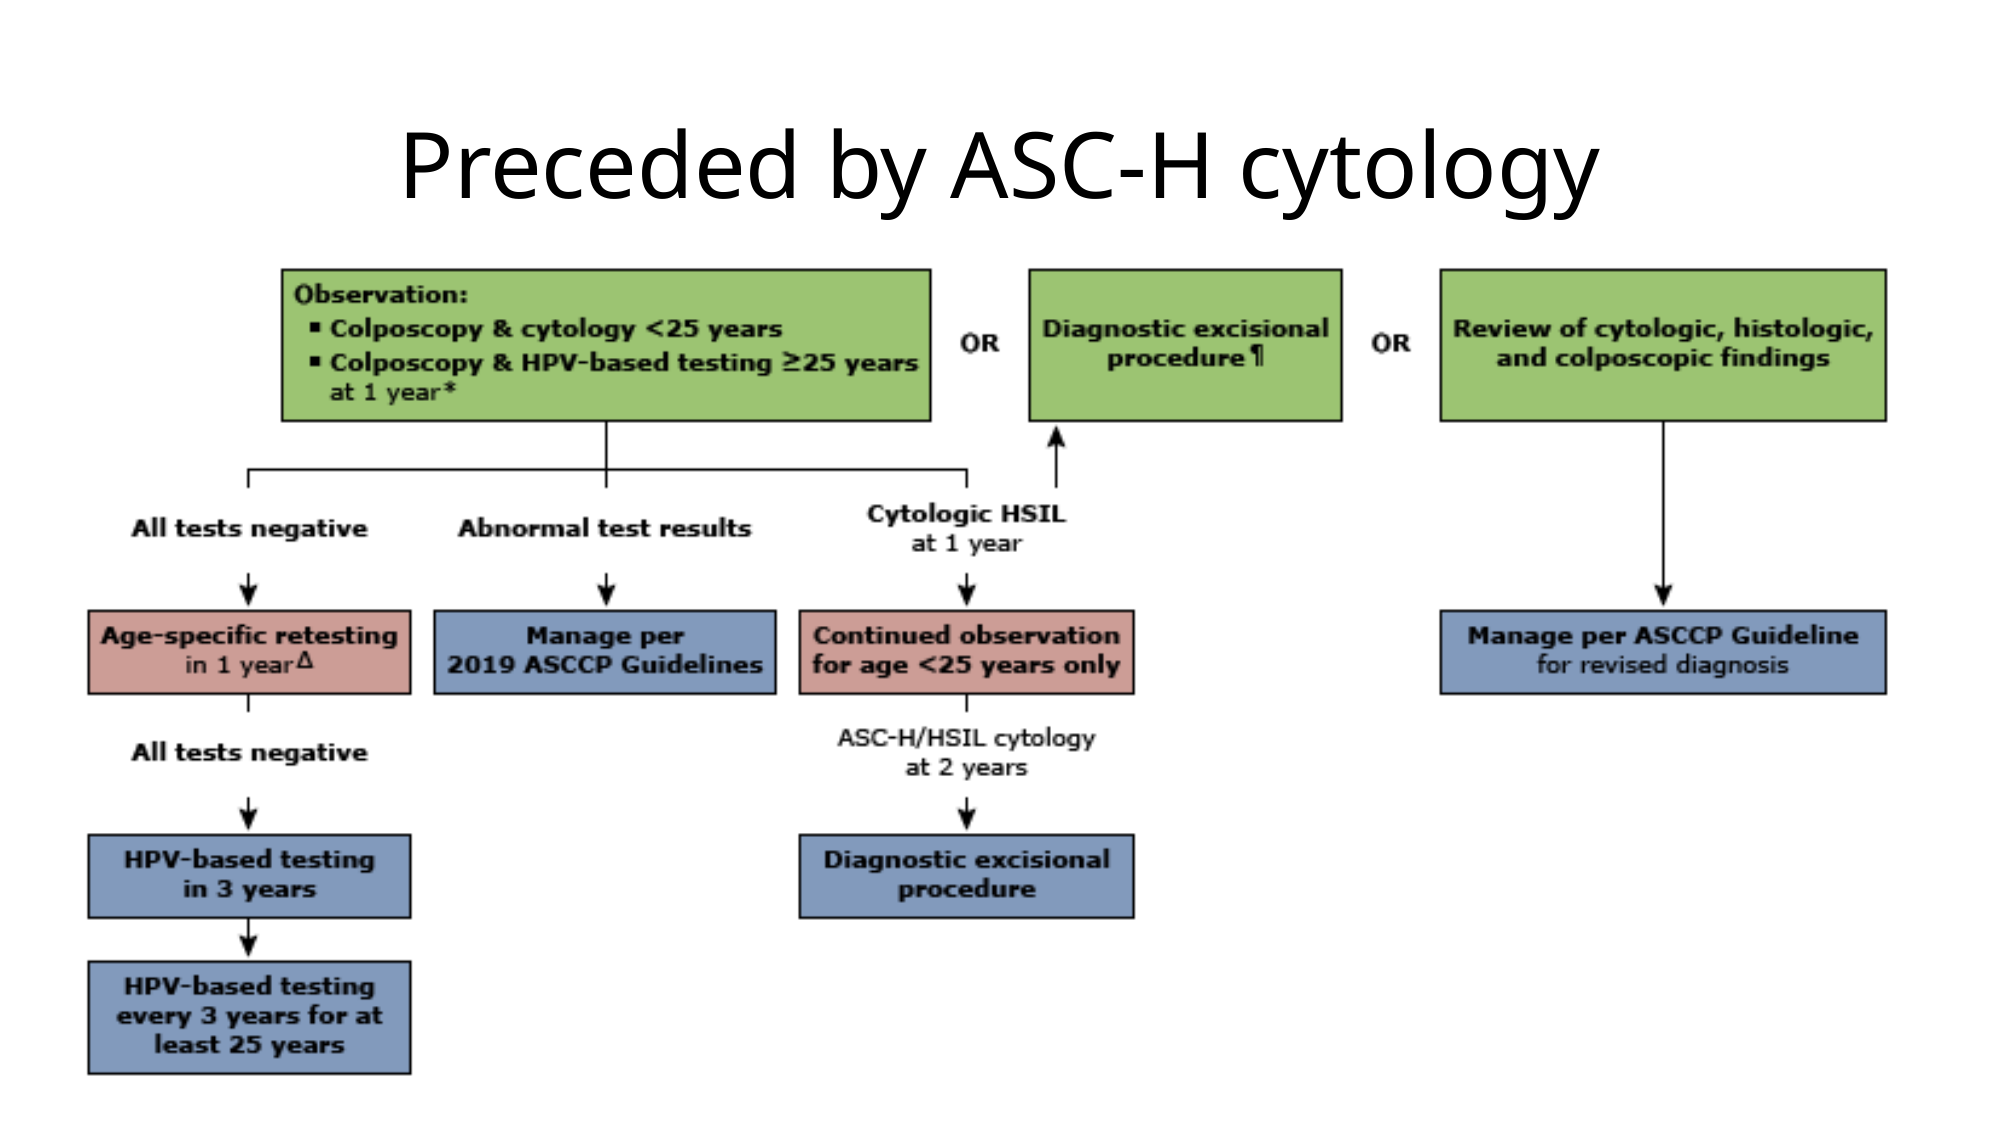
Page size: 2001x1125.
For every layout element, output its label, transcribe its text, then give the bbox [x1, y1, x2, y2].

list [64, 245, 1912, 1100]
title Preceded by ASC-H cytology [137, 59, 1863, 245]
